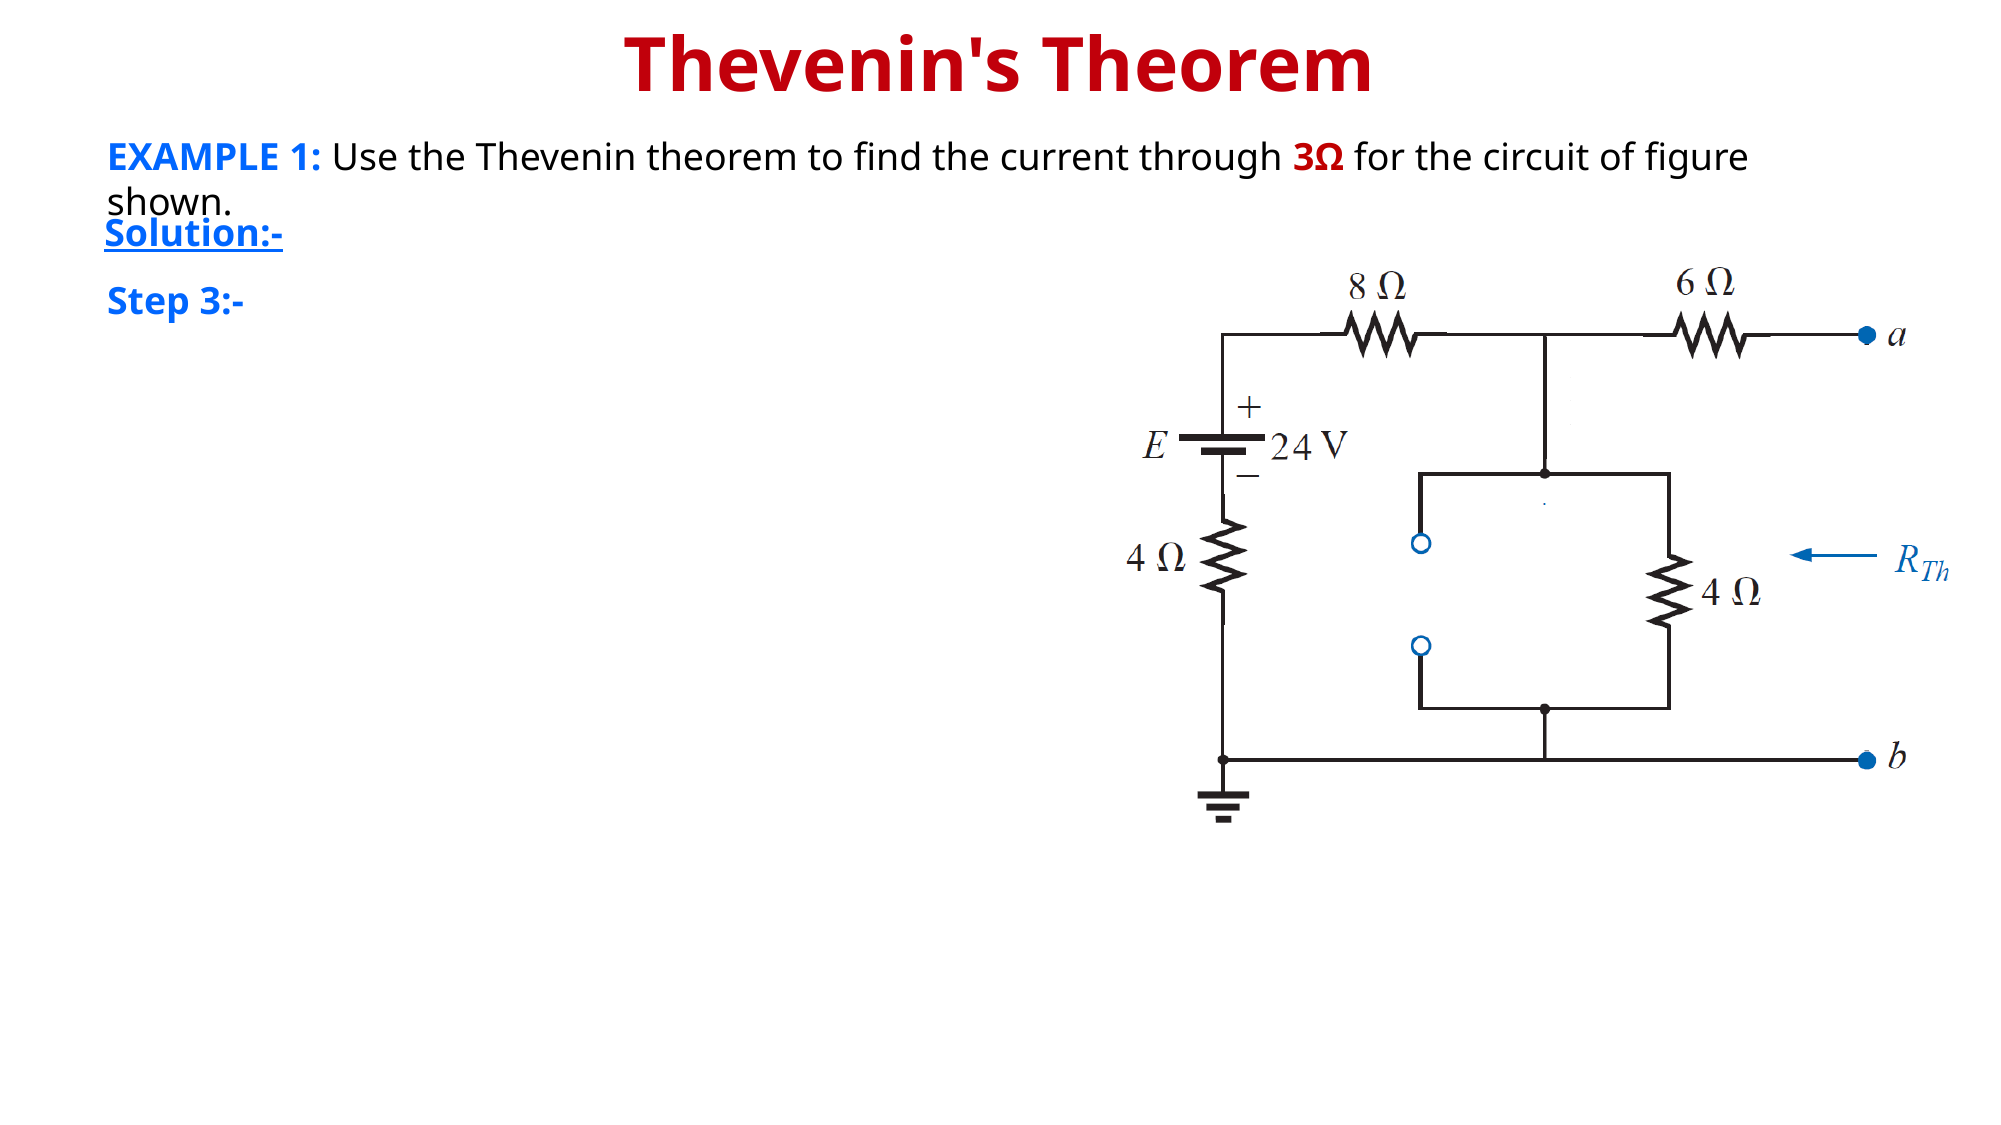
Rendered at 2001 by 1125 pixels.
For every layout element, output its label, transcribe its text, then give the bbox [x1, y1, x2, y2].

picture [1058, 263, 2000, 864]
text_box EXAMPLE 1: Use the Thevenin theorem to find the current through 3Ω for the circuit of figure shown. [92, 125, 1855, 231]
text_box Solution:- [89, 201, 387, 261]
text_box Thevenin's Theorem [609, 8, 1391, 114]
text_box Step 3:- [92, 269, 389, 330]
